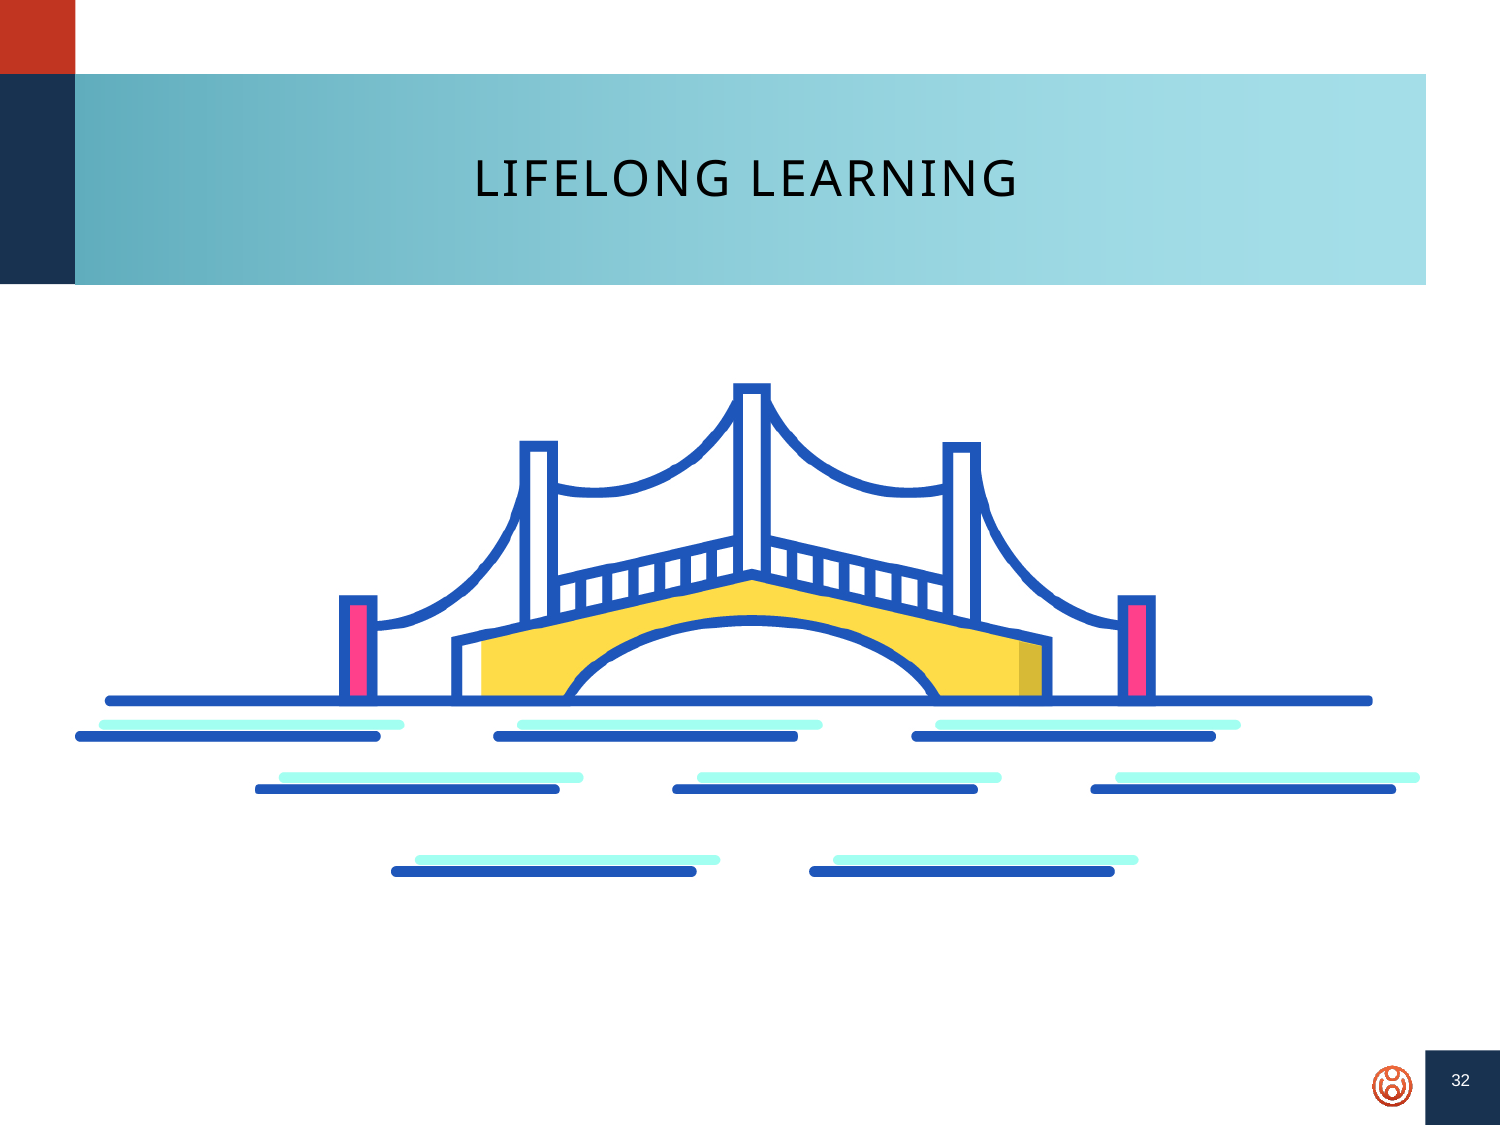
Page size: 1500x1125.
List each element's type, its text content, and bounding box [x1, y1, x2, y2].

picture [1371, 1065, 1413, 1107]
title LIFELONG Learning [112, 90, 1380, 264]
slide_number 32 [1433, 1058, 1489, 1101]
picture [75, 74, 1426, 285]
picture [0, 300, 1500, 959]
